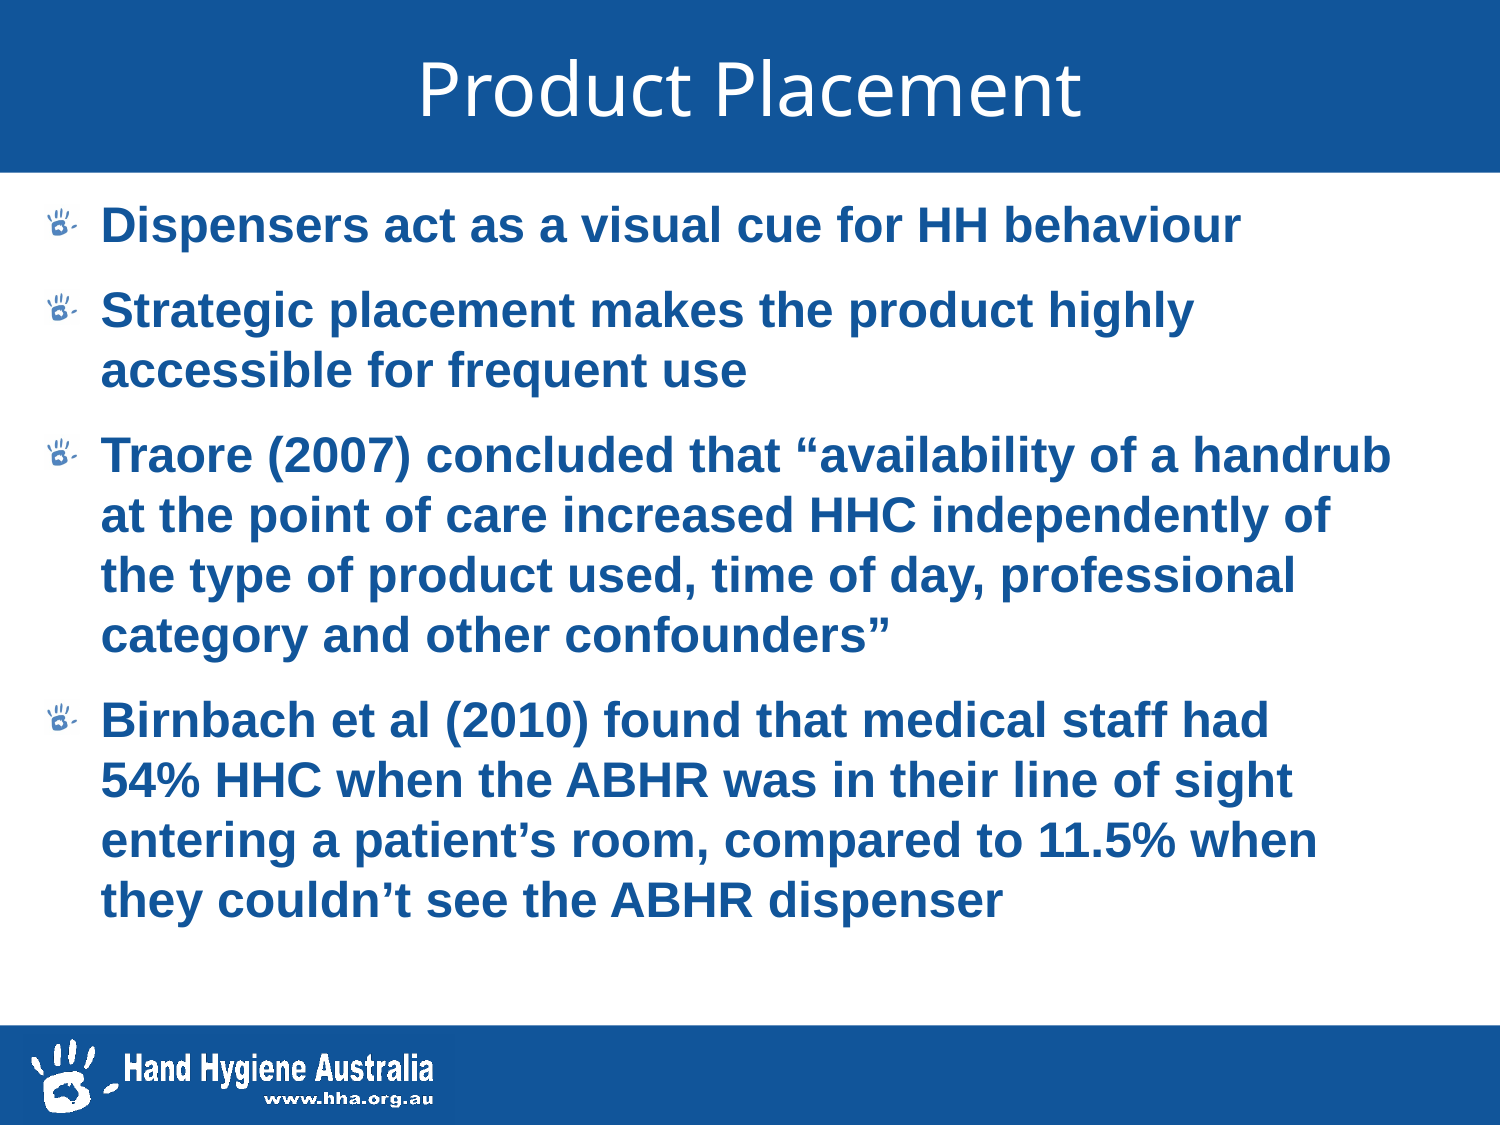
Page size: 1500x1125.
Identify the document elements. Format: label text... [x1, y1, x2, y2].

list Dispensers act as a visual cue for HH behaviour Strategic placement makes the product highly accessible for frequent use Traore (2007) concluded that “availability of a handrub at the point of care increased HHC independently of the type of product used, time of day, professional category and other confounders” Birnbach et al (2010) found that medical staff had 54% HHC when the ABHR was in their line of sight entering a patient’s room, compared to 11.5% when they couldn’t see the ABHR dispenser [29, 184, 1416, 987]
picture [44, 699, 80, 735]
picture [44, 289, 80, 325]
picture [23, 1034, 455, 1125]
picture [44, 204, 80, 240]
title Product Placement [0, 0, 1500, 173]
picture [44, 434, 80, 470]
